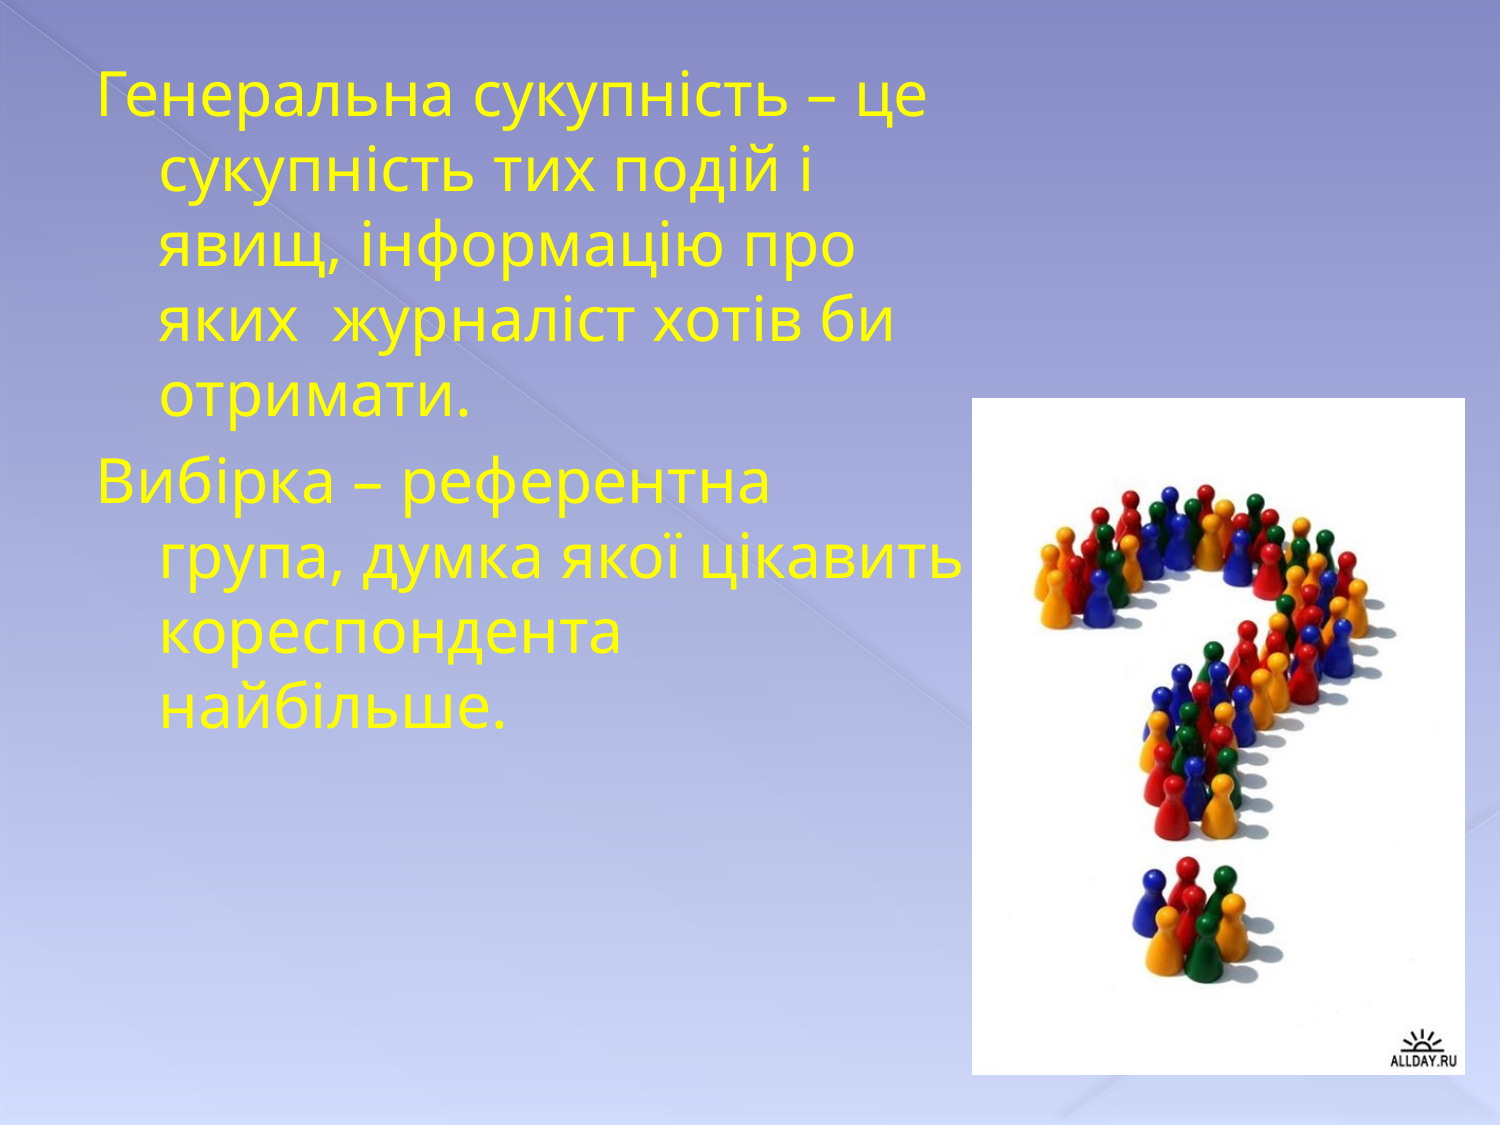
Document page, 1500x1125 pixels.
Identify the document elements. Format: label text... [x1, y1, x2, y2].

picture [972, 398, 1465, 1075]
list Генеральна сукупність – це сукупність тих подій і явищ, інформацію про яких журналіст хотів би отримати. Вибірка – референтна група, думка якої цікавить кореспондента найбільше. [70, 46, 985, 1079]
